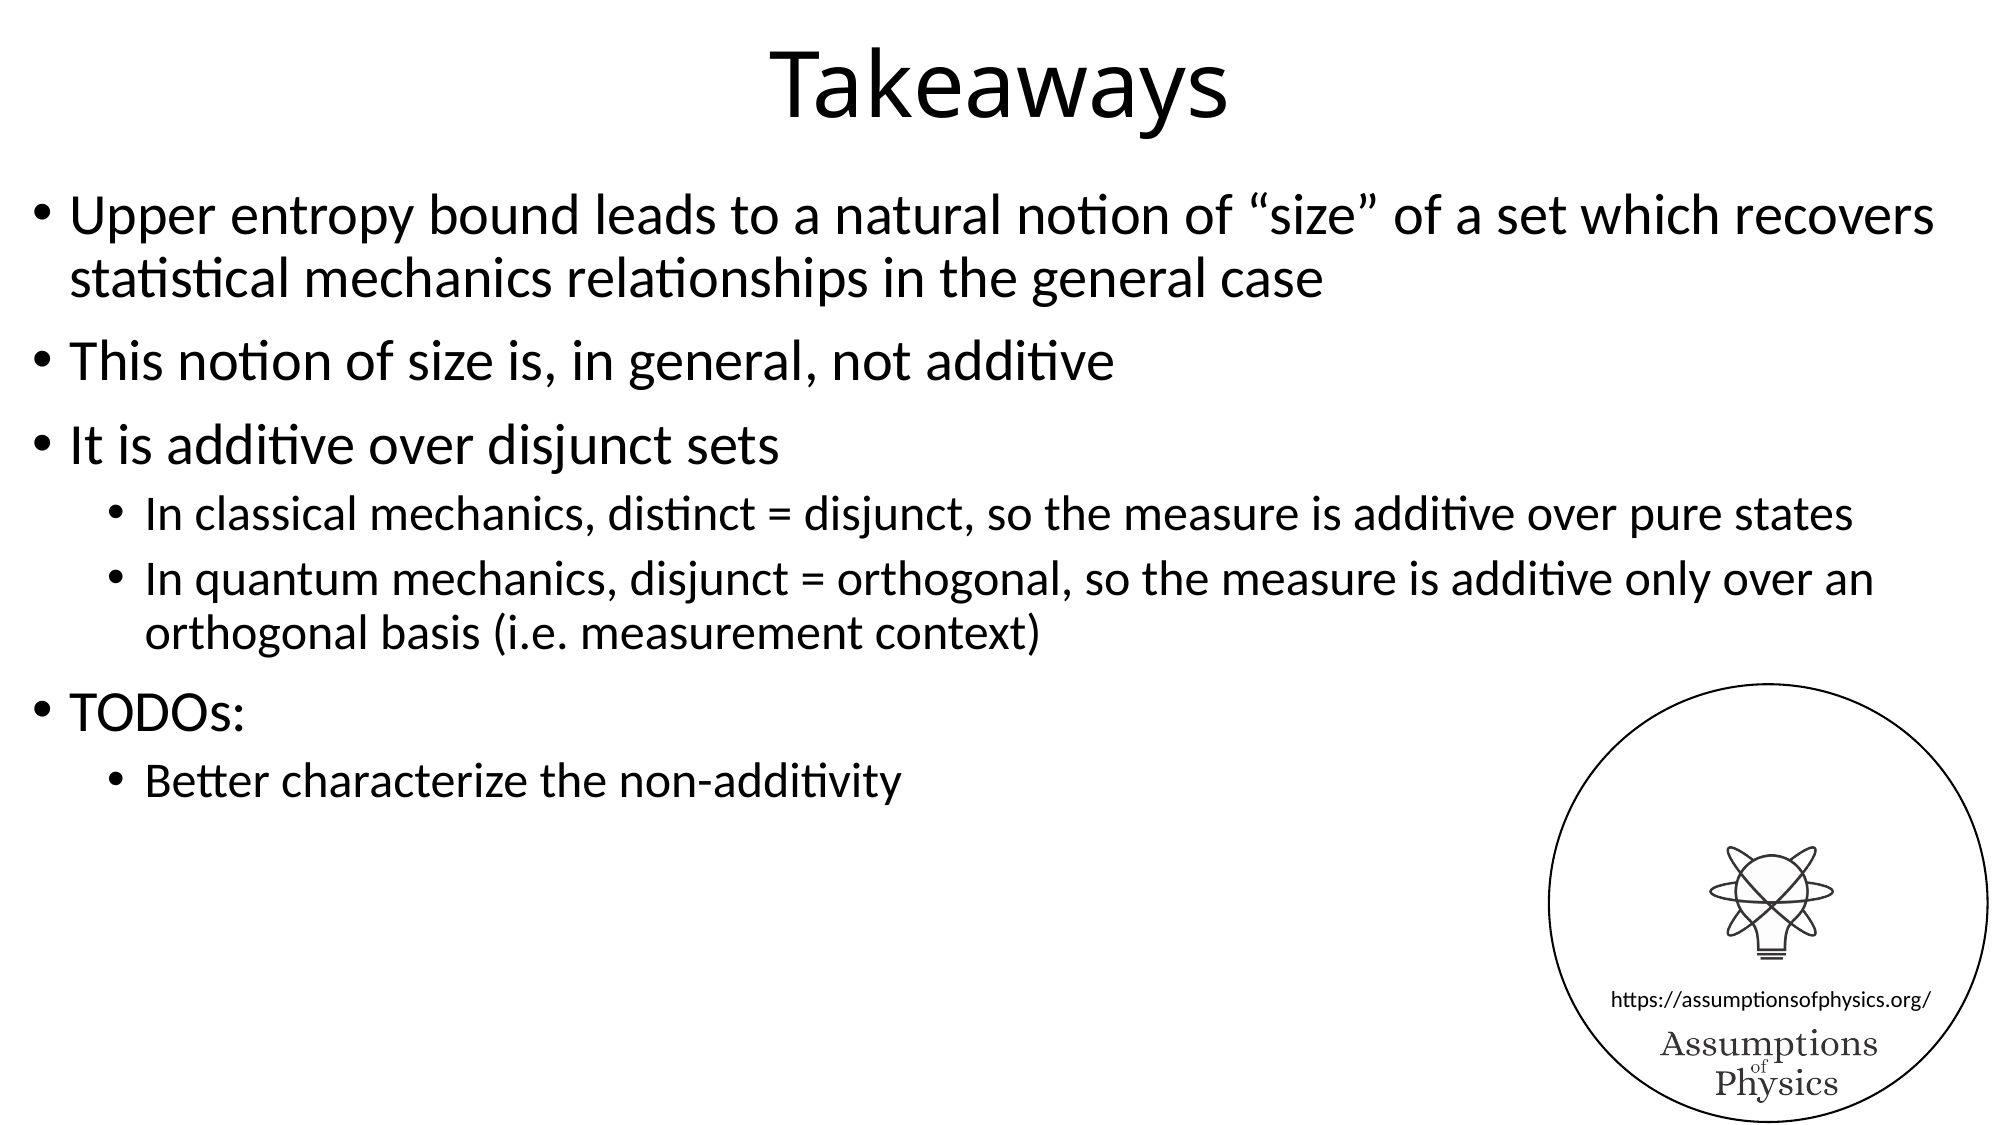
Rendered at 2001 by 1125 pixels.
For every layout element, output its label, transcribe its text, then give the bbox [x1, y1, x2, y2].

picture [1660, 1060, 1877, 1103]
list Upper entropy bound leads to a natural notion of “size” of a set which recovers statistical mechanics relationships in the general case This notion of size is, in general, not additive It is additive over disjunct sets In classical mechanics, distinct = disjunct, so the measure is additive over pure states In quantum mechanics, disjunct = orthogonal, so the measure is additive only over an orthogonal basis (i.e. measurement context) TODOs: Better characterize the non-additivity [17, 176, 1983, 1060]
title Takeaways [17, 13, 1983, 162]
